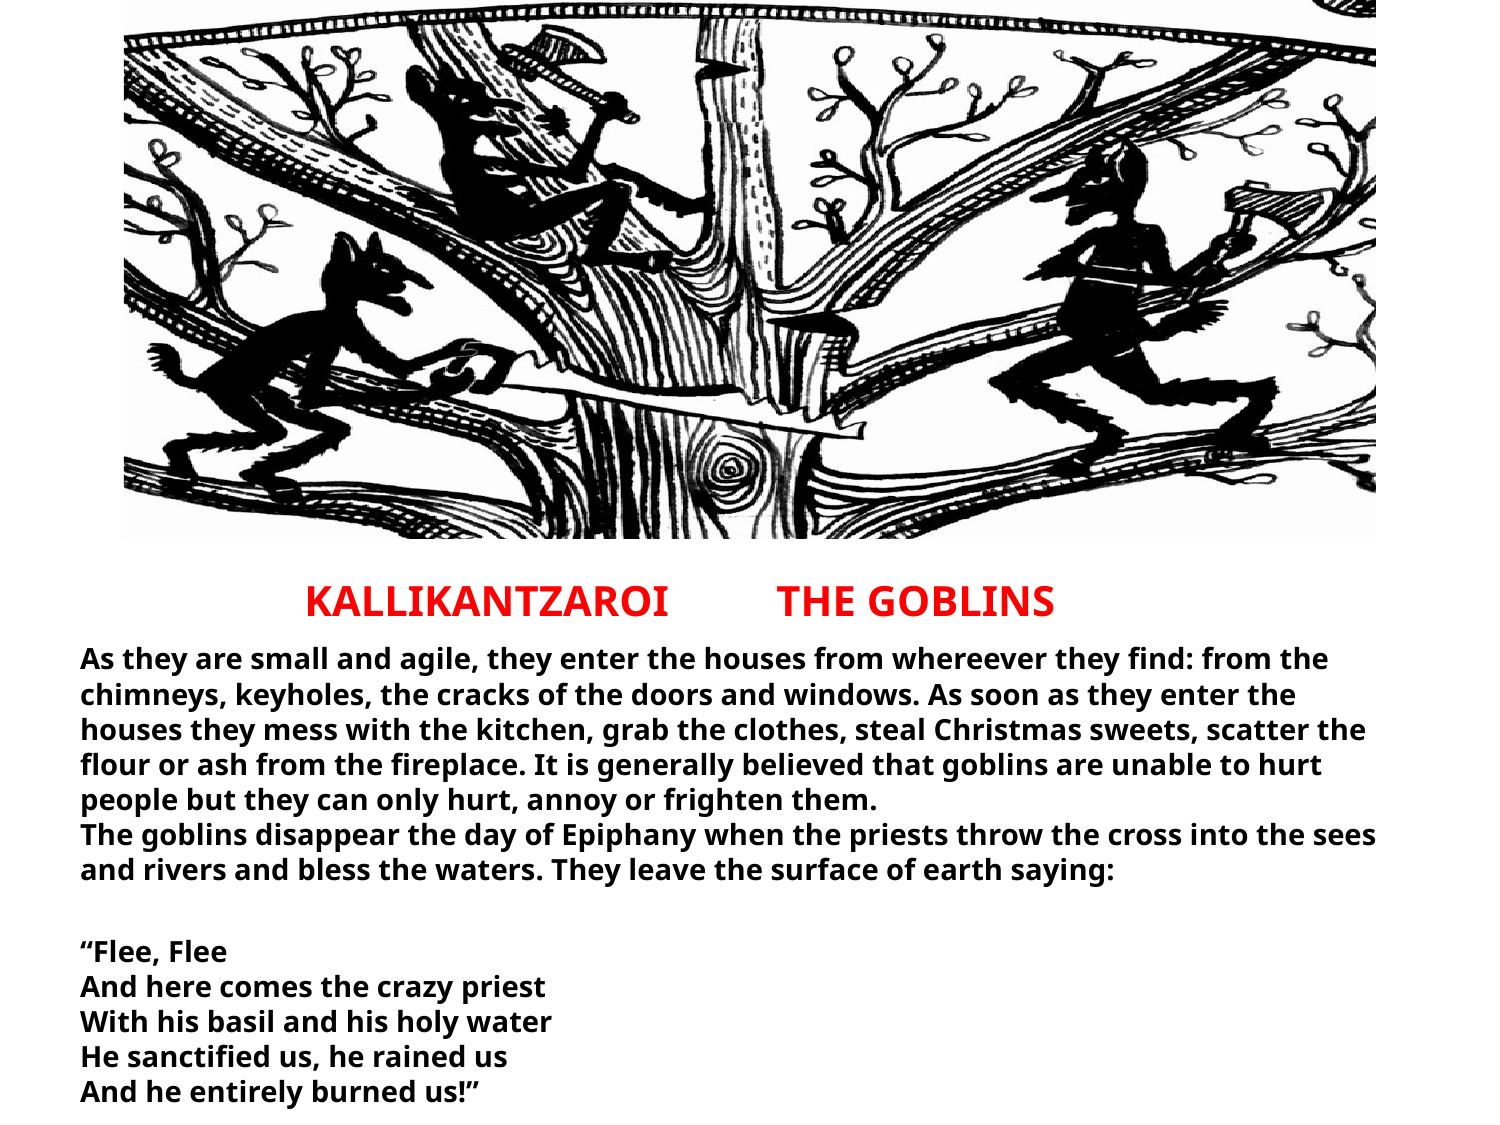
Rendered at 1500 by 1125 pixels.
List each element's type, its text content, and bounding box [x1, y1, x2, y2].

title KALLIKANTZAROI THE GOBLINS [289, 547, 1190, 632]
list As they are small and agile, they enter the houses from whereever they find: from the chimneys, keyholes, the cracks of the doors and windows. As soon as they enter the houses they mess with the kitchen, grab the clothes, steal Christmas sweets, scatter the flour or ash from the fireplace. It is generally believed that goblins are unable to hurt people but they can only hurt, annoy or frighten them. The goblins disappear the day of Epiphany when the priests throw the cross into the sees and rivers and bless the waters. They leave the surface of earth saying: “Flee, Flee And here comes the crazy priest With his basil and his holy water He sanctified us, he rained us And he entirely burned us!” [64, 633, 1400, 1125]
picture [123, 0, 1377, 540]
